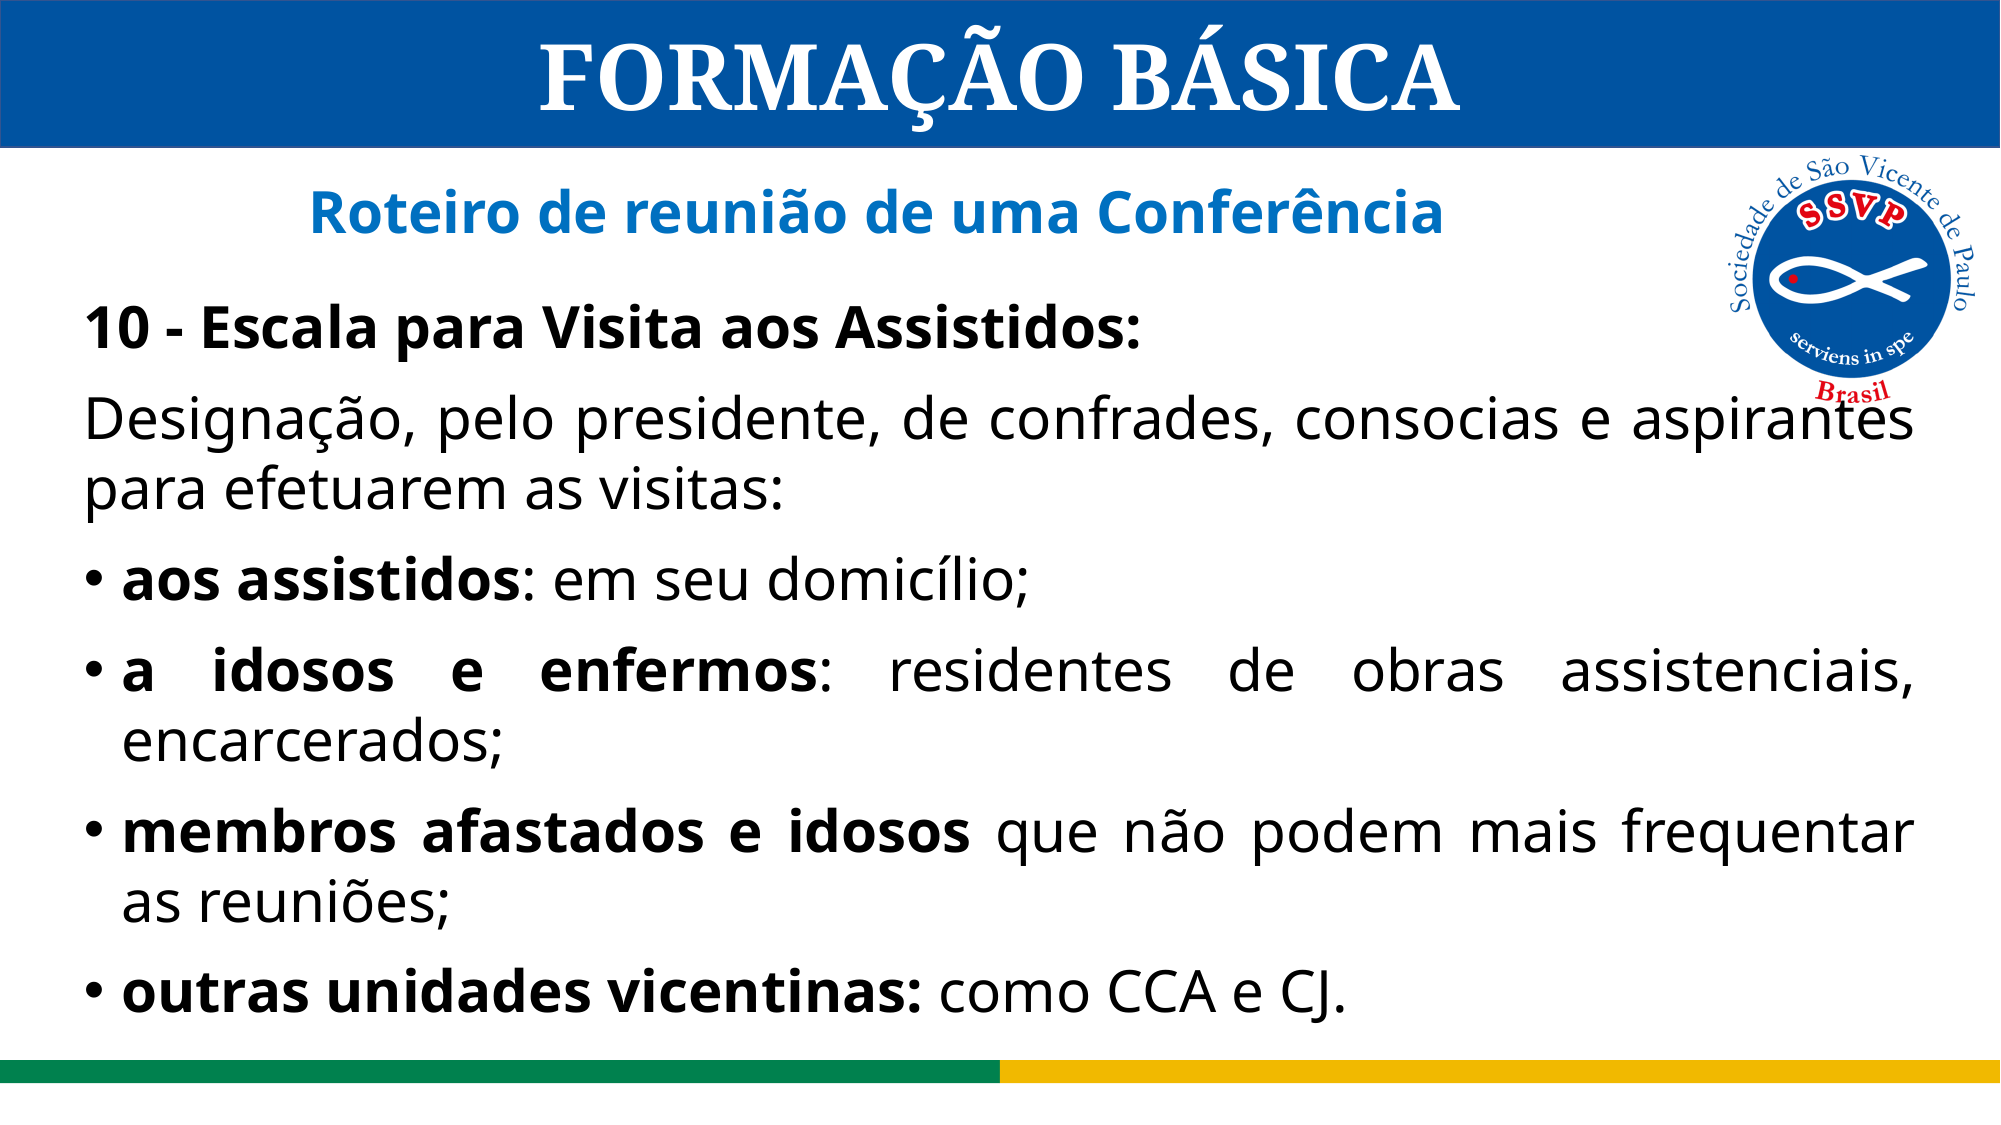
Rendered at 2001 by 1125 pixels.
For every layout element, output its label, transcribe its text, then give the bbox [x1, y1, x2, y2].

list 10 - Escala para Visita aos Assistidos: Designação, pelo presidente, de confrades, consocias e aspirantes para efetuarem as visitas: aos assistidos: em seu domicílio; a idosos e enfermos: residentes de obras assistenciais, encarcerados; membros afastados e idosos que não podem mais frequentar as reuniões; outras unidades vicentinas: como CCA e CJ. [68, 283, 1932, 1050]
picture [1728, 155, 1975, 403]
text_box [0, 1050, 2000, 1092]
text_box Roteiro de reunião de uma Conferência [0, 168, 1728, 253]
text_box FORMAÇÃO BÁSICA [0, 0, 2000, 148]
